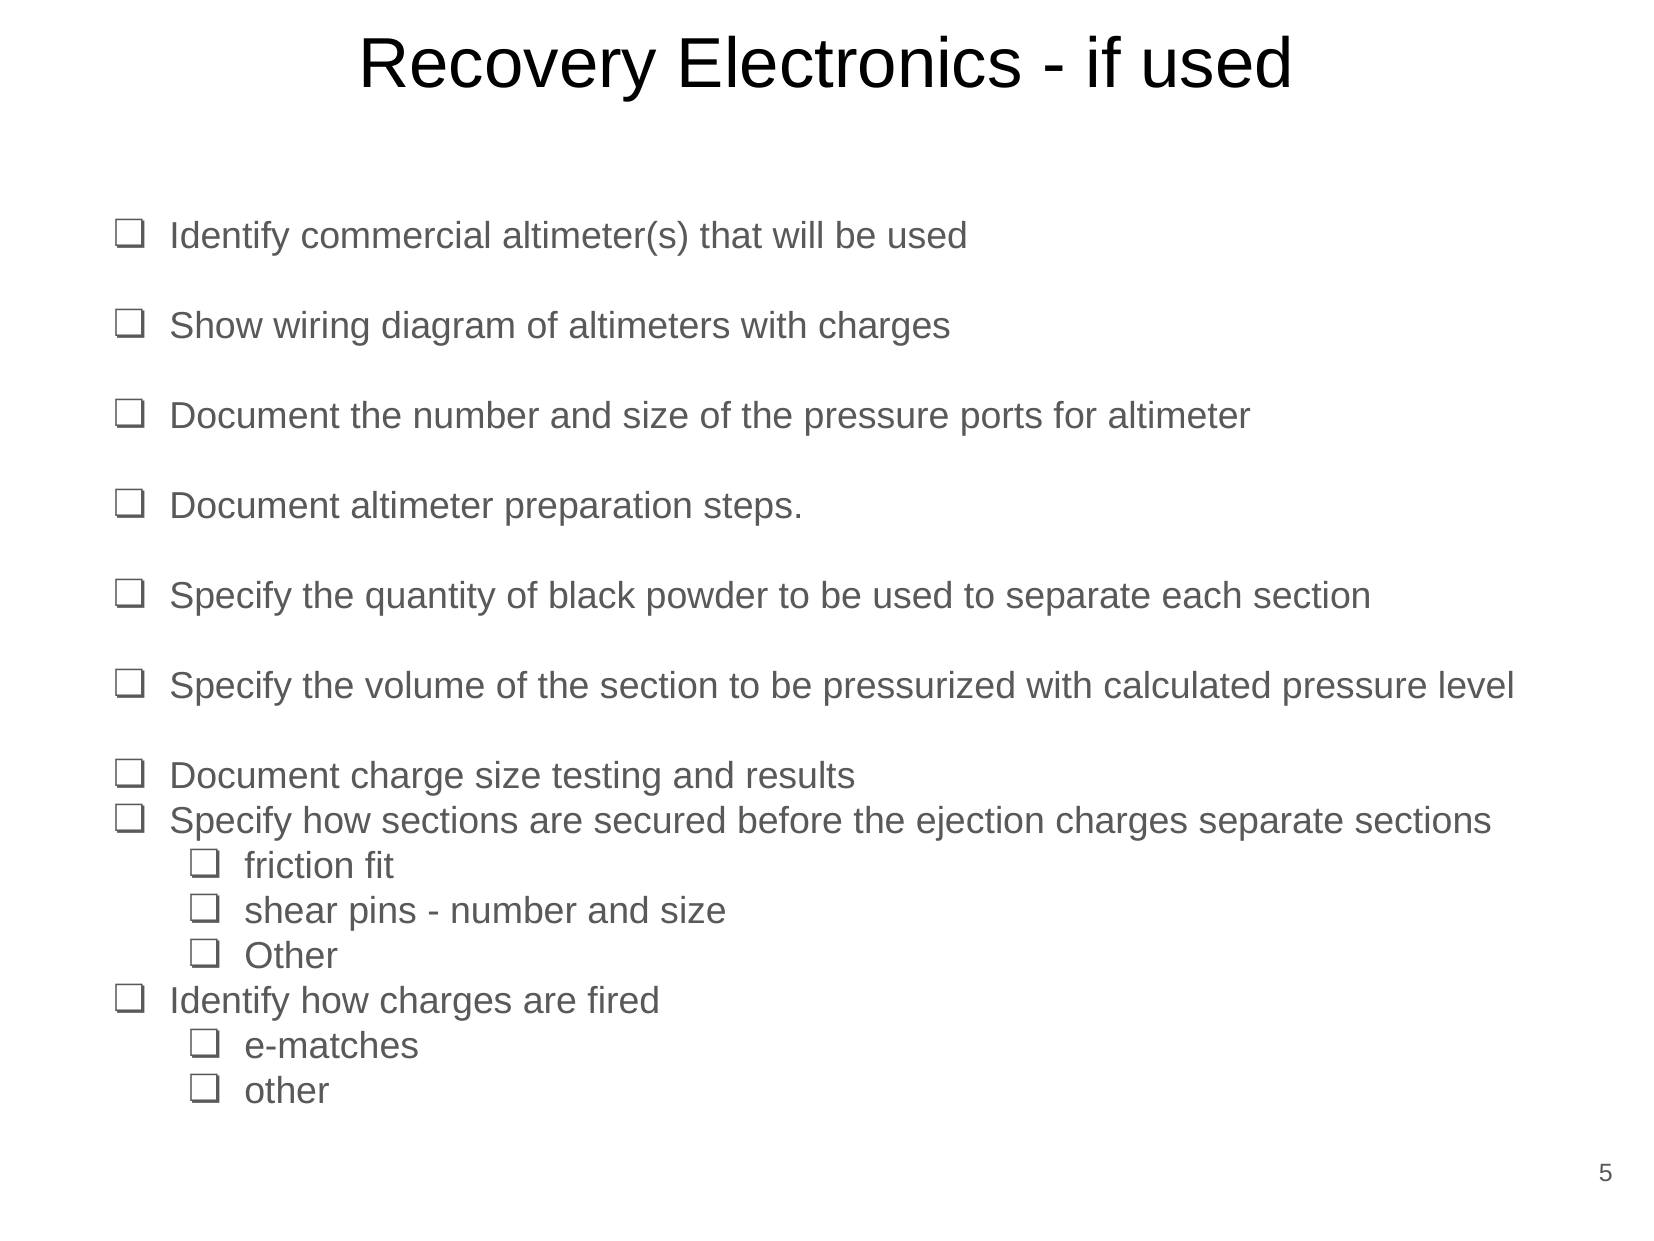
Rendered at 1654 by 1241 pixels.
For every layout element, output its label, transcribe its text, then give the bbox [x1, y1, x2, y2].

title Recovery Electronics - if used [82, 0, 1571, 124]
list Identify commercial altimeter(s) that will be used Show wiring diagram of altimeters with charges Document the number and size of the pressure ports for altimeter Document altimeter preparation steps. Specify the quantity of black powder to be used to separate each section Specify the volume of the section to be pressurized with calculated pressure level Document charge size testing and results Specify how sections are secured before the ejection charges separate sections friction fit shear pins - number and size Other Identify how charges are fired e-matches other [94, 164, 1560, 1153]
slide_number ‹#› [1532, 1124, 1632, 1220]
